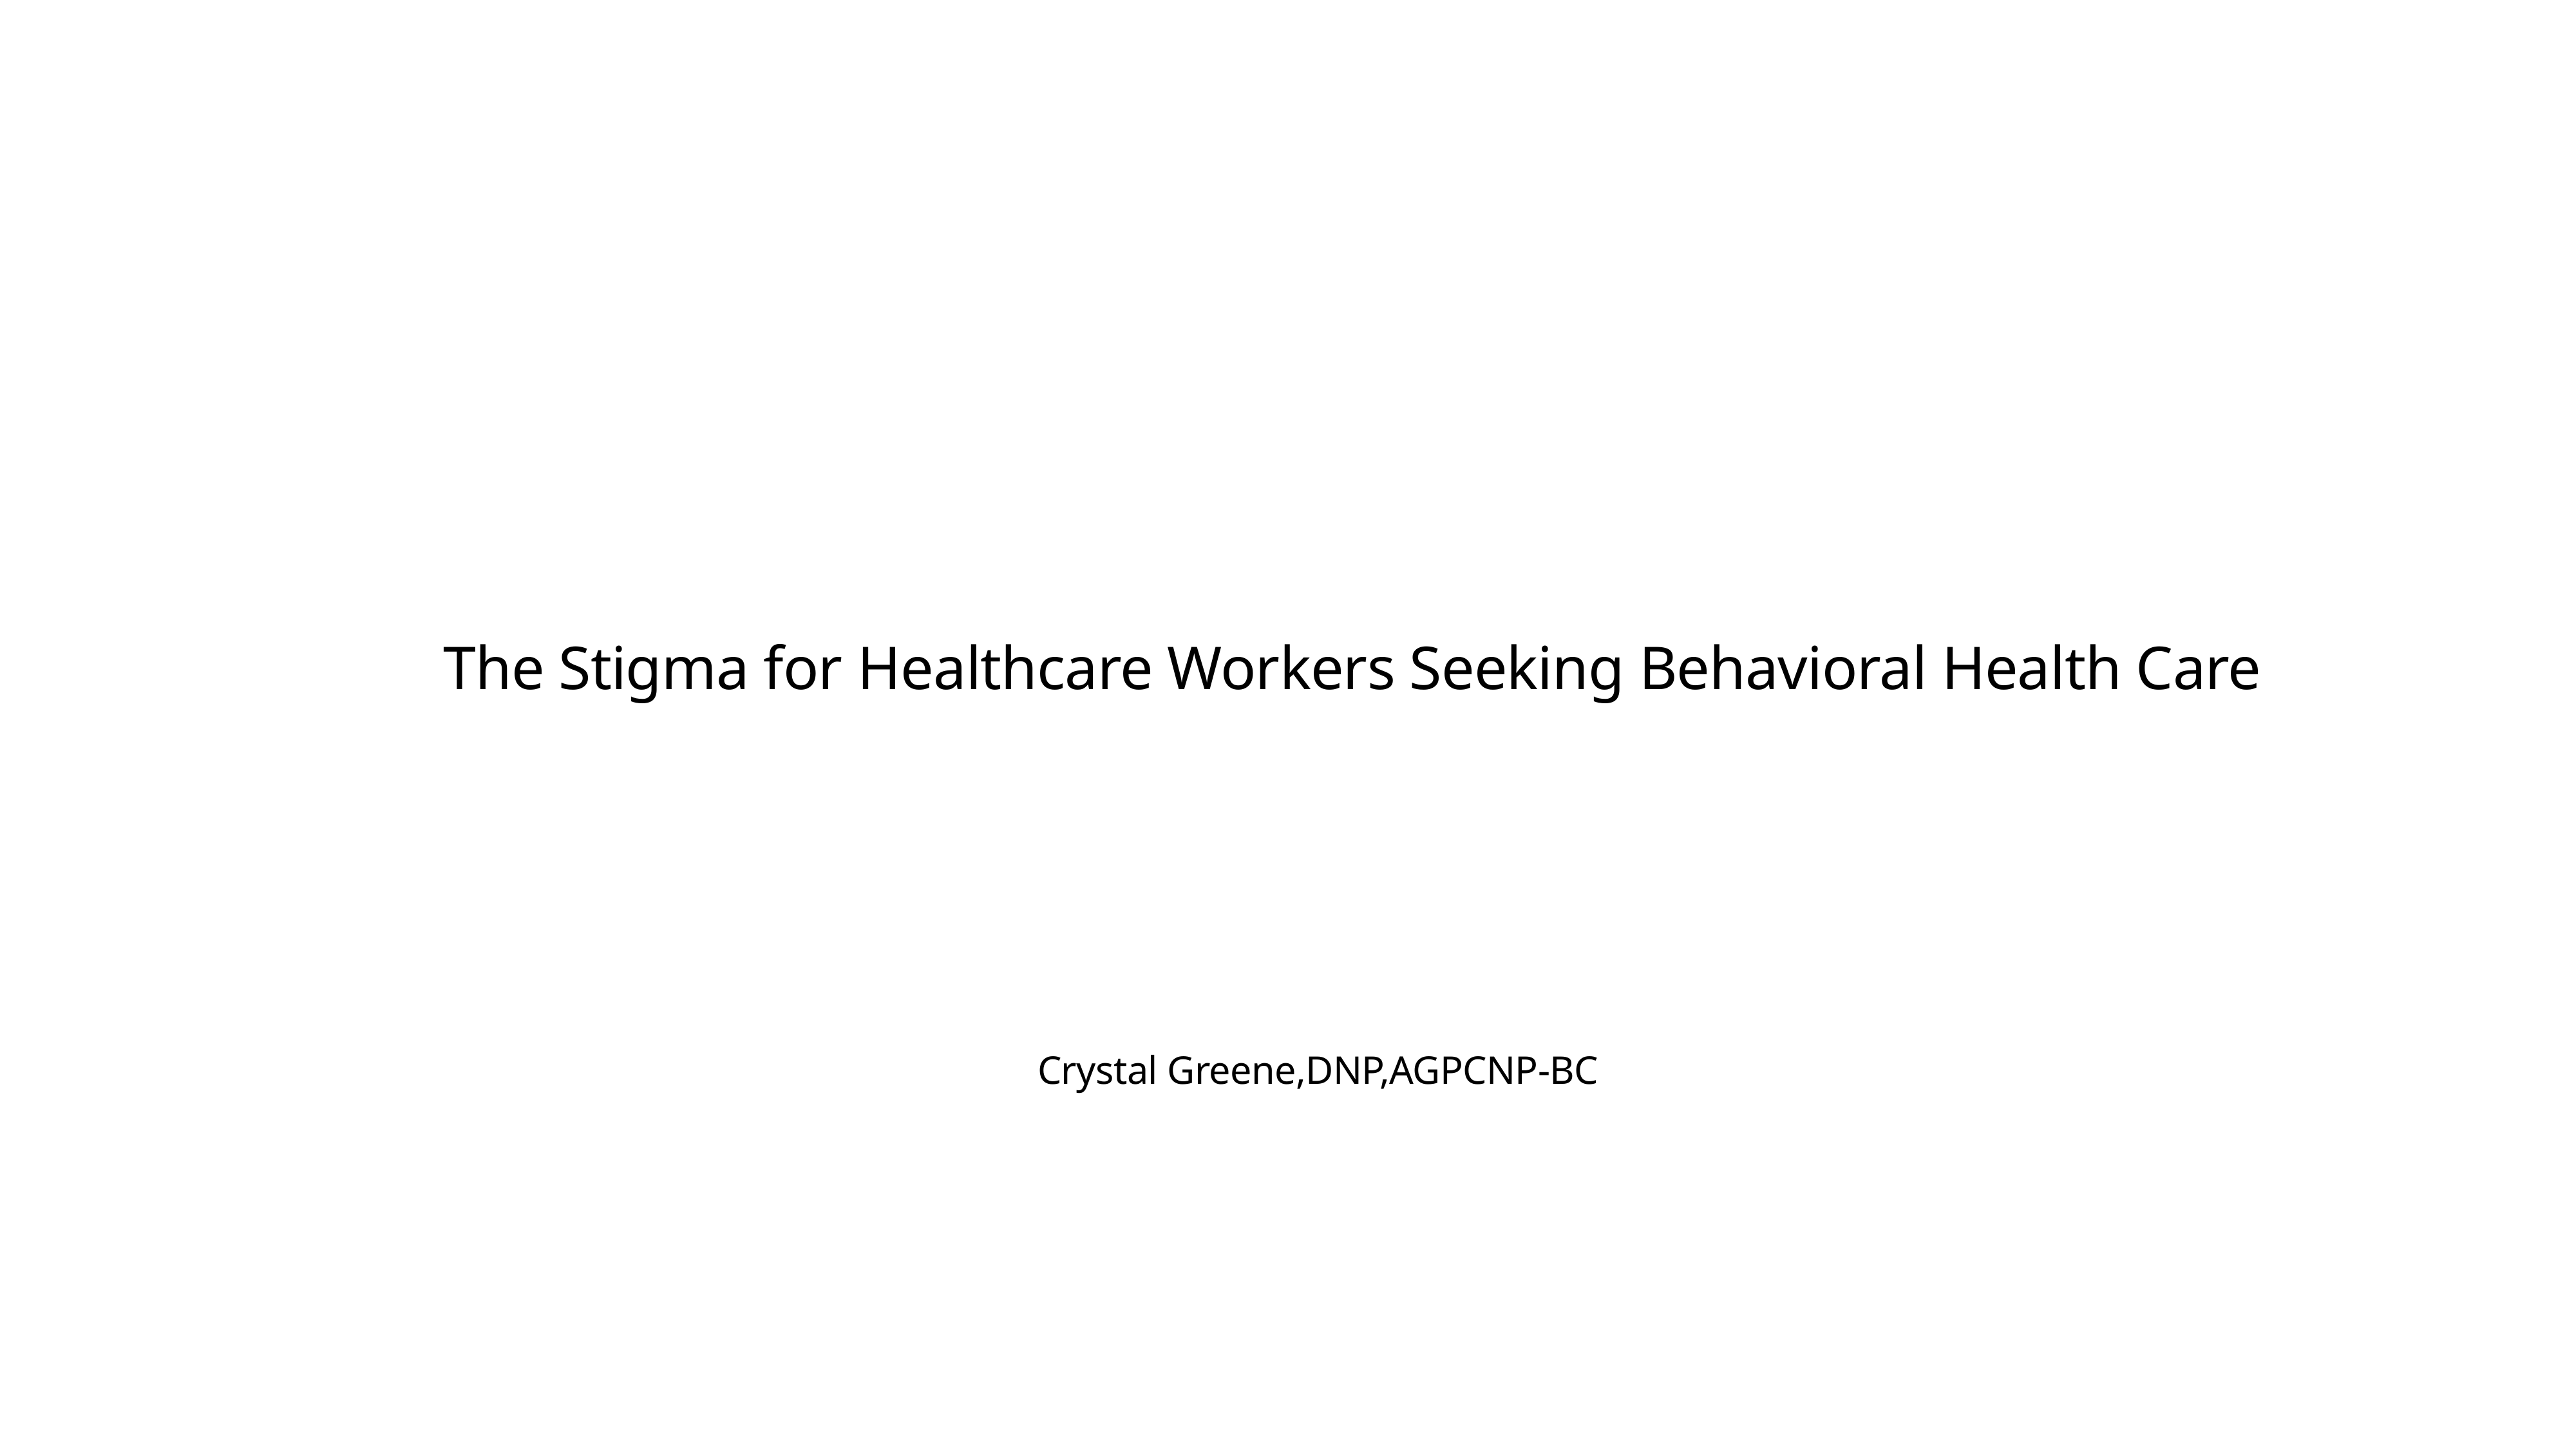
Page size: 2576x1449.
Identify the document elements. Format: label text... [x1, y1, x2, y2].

title The Stigma for Healthcare Workers Seeking Behavioral Health Care [193, 373, 2512, 777]
list Crystal Greene,DNP,AGPCNP-BC [158, 1040, 2478, 1105]
